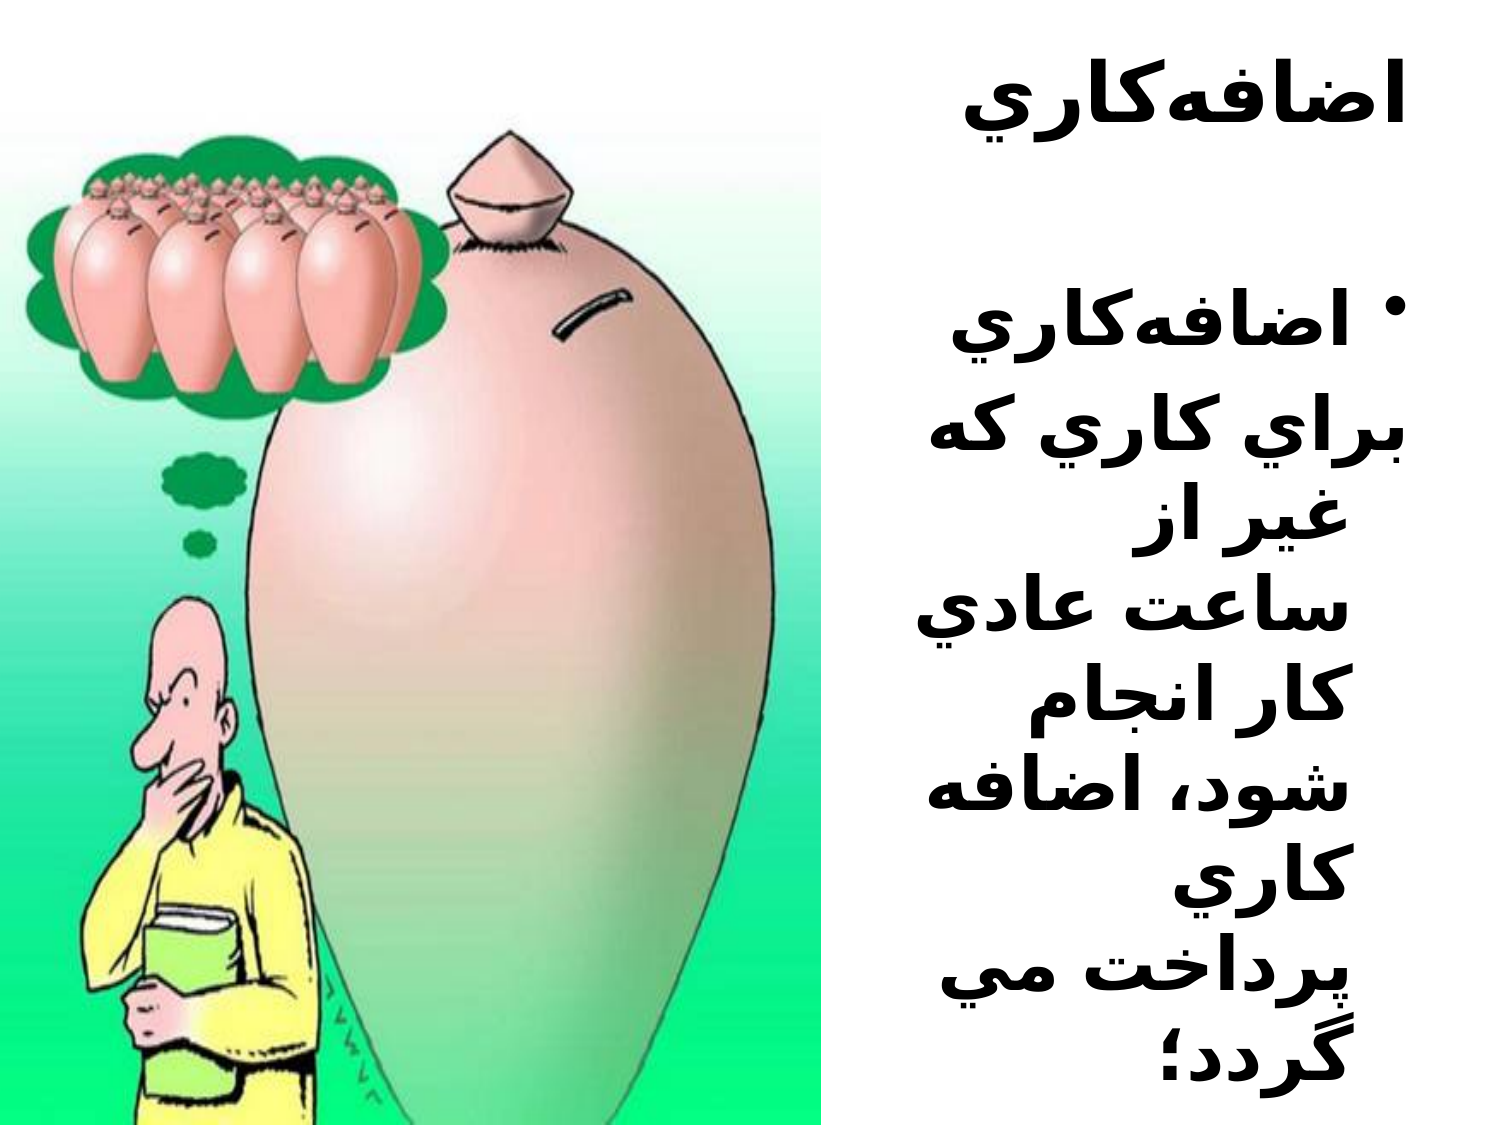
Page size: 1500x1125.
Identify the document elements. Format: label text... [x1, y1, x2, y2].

title اضافه‌كاري [75, 45, 1425, 233]
list اضافه‌كاري براي كاري كه غير از ساعت عادي كار انجام ‌شود، اضافه كاري پرداخت مي گردد؛ [879, 262, 1425, 1005]
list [0, 54, 821, 1125]
